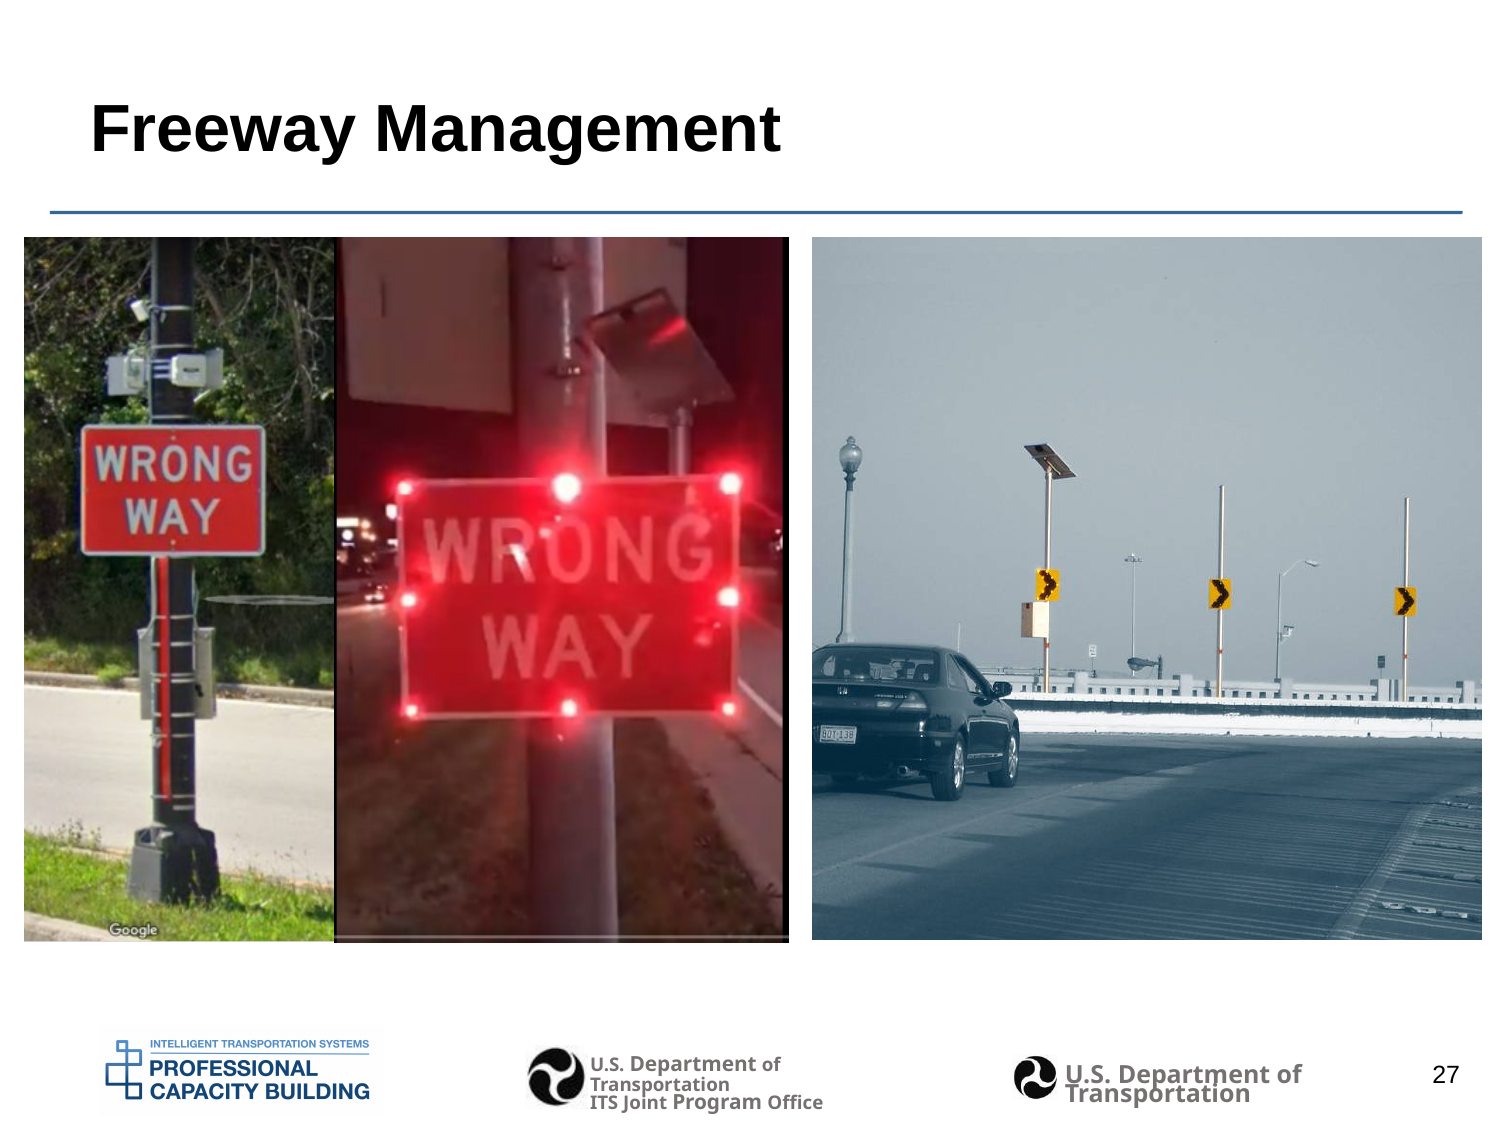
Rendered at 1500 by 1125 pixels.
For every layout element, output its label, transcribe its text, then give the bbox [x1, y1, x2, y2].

picture [1012, 1054, 1058, 1100]
picture [525, 1045, 588, 1109]
picture [99, 1025, 384, 1116]
title Freeway Management [75, 62, 1425, 188]
picture [883, 755, 888, 763]
picture [812, 237, 1483, 941]
picture [24, 237, 789, 943]
